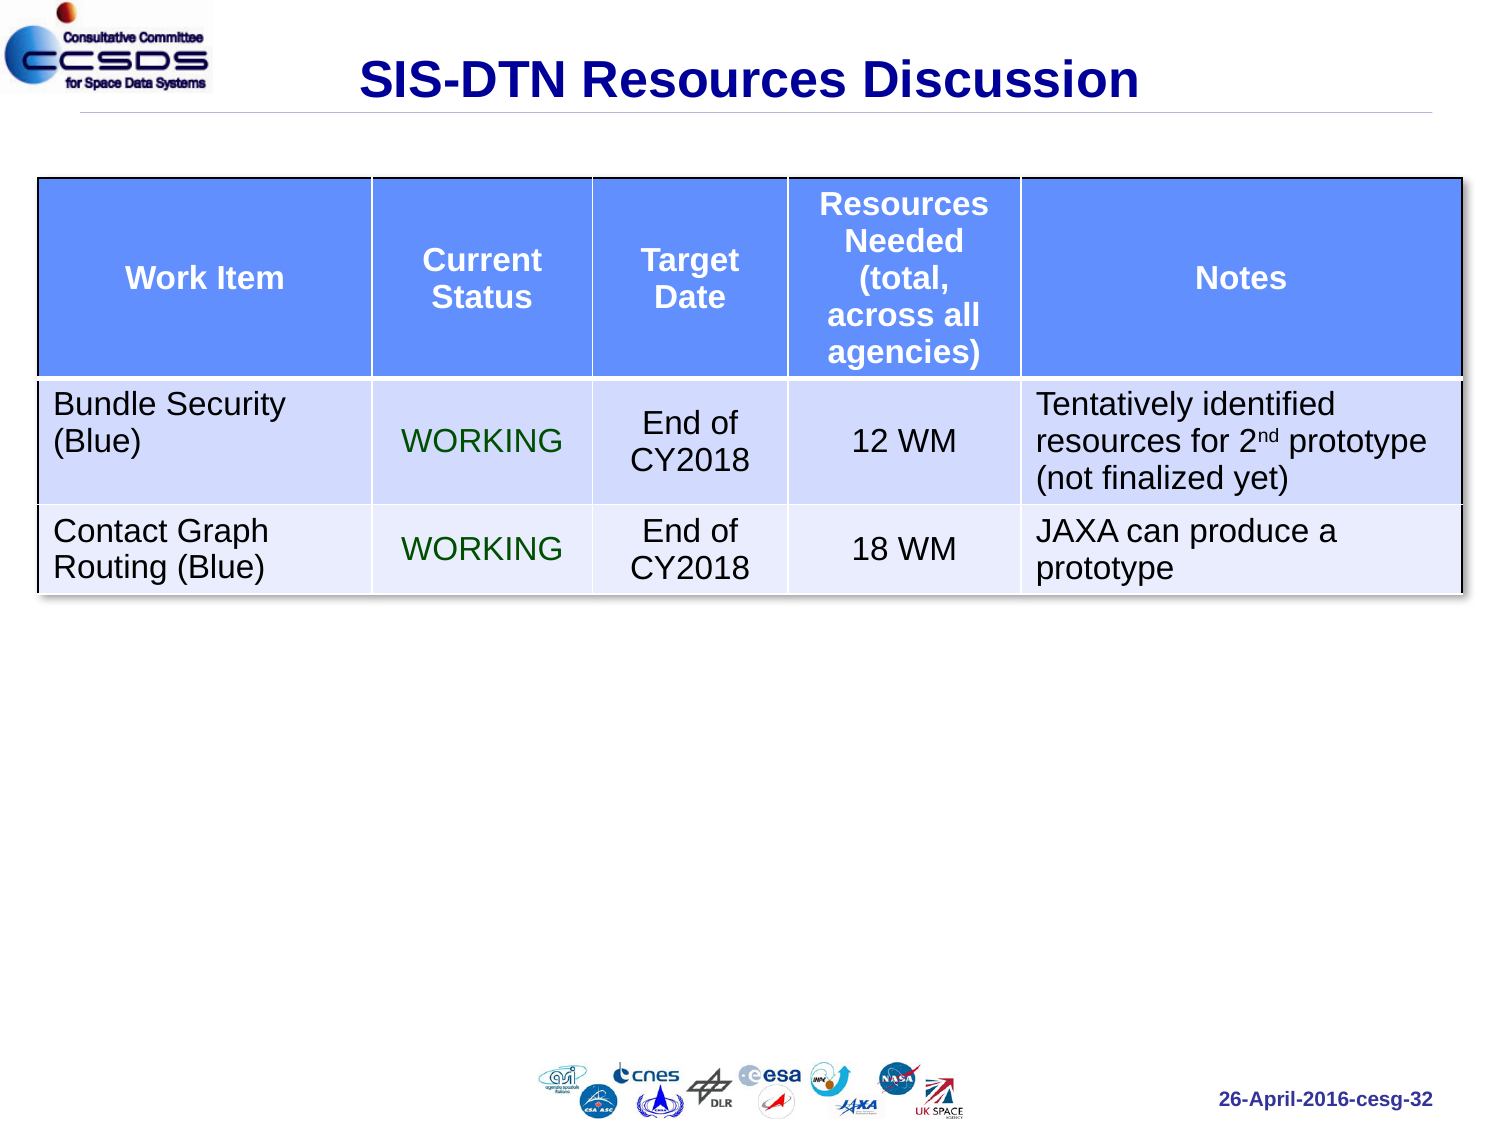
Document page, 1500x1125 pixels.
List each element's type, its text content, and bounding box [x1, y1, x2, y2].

table_cell 12 WM [789, 381, 1020, 504]
title SIS-DTN Resources Discussion [75, 45, 1425, 175]
picture [0, 0, 213, 94]
table_cell End of CY2018 [593, 381, 787, 504]
table_cell WORKING [373, 505, 592, 593]
table_header Current Status [373, 179, 592, 376]
table_cell WORKING [373, 381, 592, 504]
table_header Resources Needed (total, across all agencies) [789, 179, 1020, 376]
table_cell 18 WM [789, 505, 1020, 593]
table_cell End of CY2018 [593, 505, 787, 593]
table_cell Bundle Security (Blue) [39, 381, 371, 504]
table_cell JAXA can produce a prototype [1022, 505, 1461, 593]
table_cell Contact Graph Routing (Blue) [39, 505, 371, 593]
picture [537, 1062, 963, 1119]
table_cell Tentatively identified resources for 2nd prototype (not finalized yet) [1022, 381, 1461, 504]
table_header Notes [1022, 179, 1461, 376]
table_header Target Date [593, 179, 787, 376]
table_header Work Item [39, 179, 371, 376]
